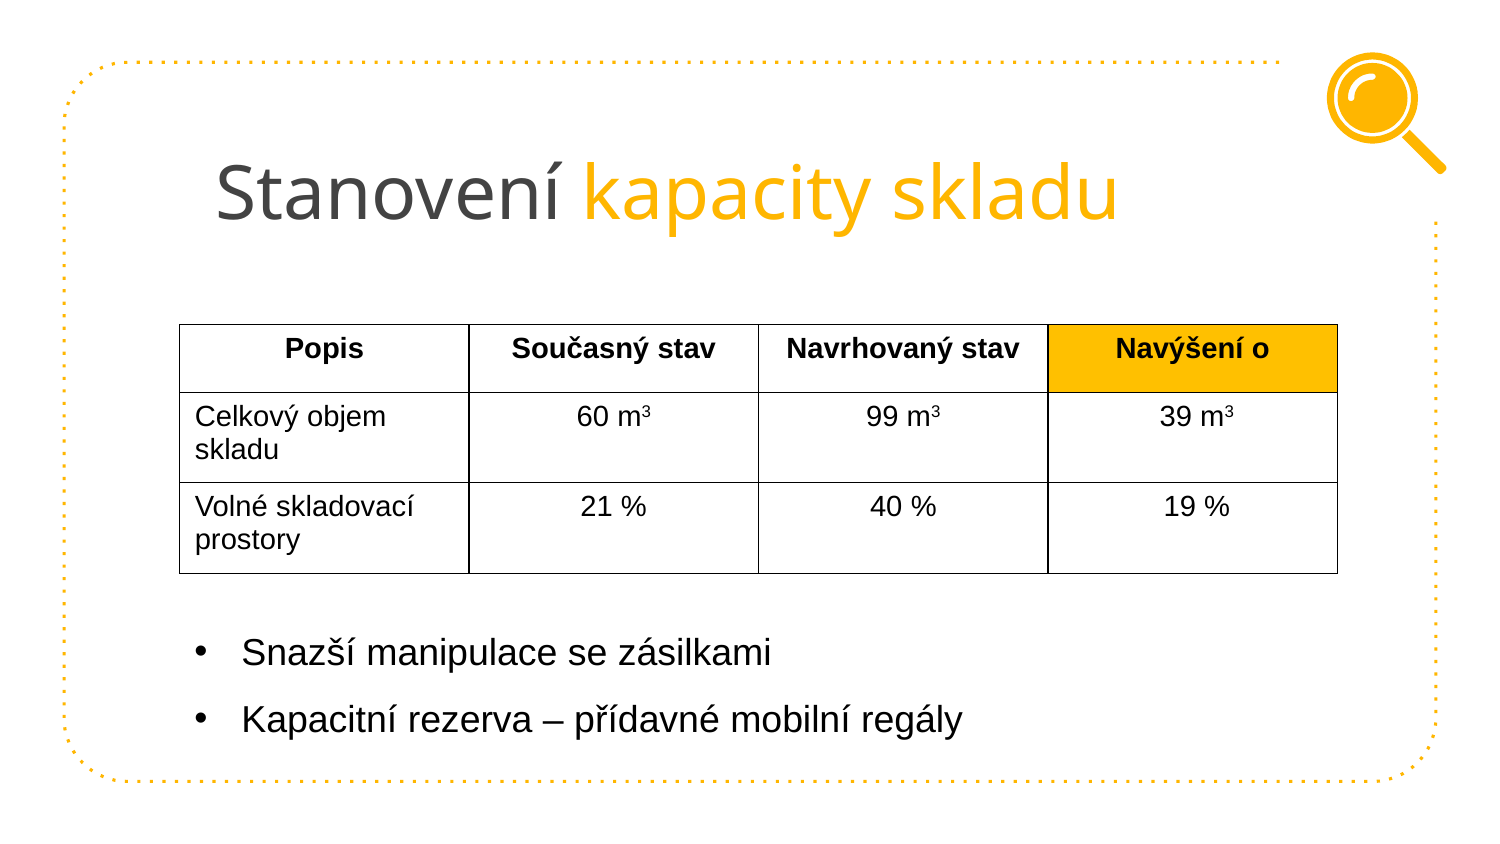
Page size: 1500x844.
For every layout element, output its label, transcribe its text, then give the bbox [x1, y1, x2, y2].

table_cell 19 % [1049, 483, 1337, 573]
table_cell 60 m3 [470, 393, 758, 482]
table_cell 21 % [470, 483, 758, 573]
table_header Popis [180, 325, 468, 392]
table_cell Celkový objem skladu [180, 393, 468, 482]
table_cell 40 % [759, 483, 1047, 573]
table_cell 99 m3 [759, 393, 1047, 482]
text_box Snazší manipulace se zásilkami Kapacitní rezerva – přídavné mobilní regály [179, 597, 1026, 748]
title Stanovení kapacity skladu [200, 129, 1327, 271]
table_header Současný stav [470, 325, 758, 392]
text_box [1326, 52, 1447, 175]
table_cell 39 m3 [1049, 393, 1337, 482]
table_cell Volné skladovací prostory [180, 483, 468, 573]
table_header Navrhovaný stav [759, 325, 1047, 392]
table_header Navýšení o [1049, 325, 1337, 392]
